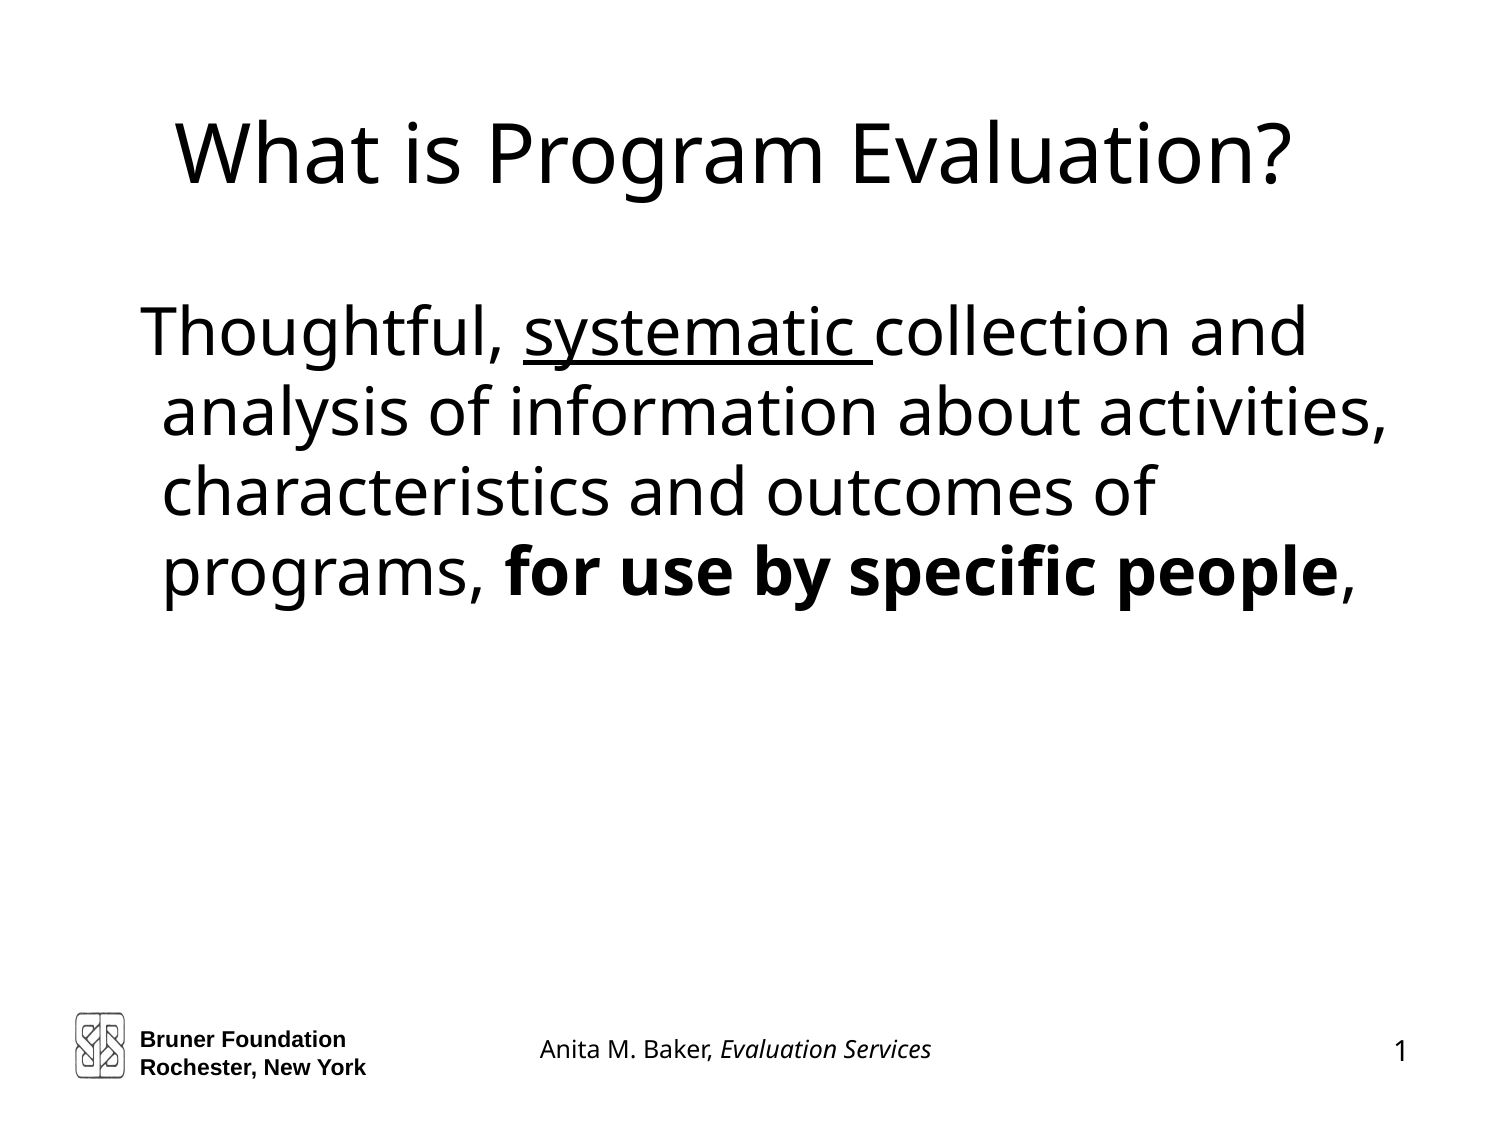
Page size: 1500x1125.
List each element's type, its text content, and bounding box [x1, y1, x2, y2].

title What is Program Evaluation? [124, 74, 1426, 226]
text_box Bruner Foundation Rochester, New York [124, 1017, 438, 1088]
footer Anita M. Baker, Evaluation Services [525, 1026, 950, 1112]
slide_number 1 [1074, 1024, 1426, 1103]
picture [75, 1012, 125, 1079]
list Thoughtful, systematic collection and analysis of information about activities, characteristics and outcomes of programs, for use by specific people, [90, 280, 1416, 713]
